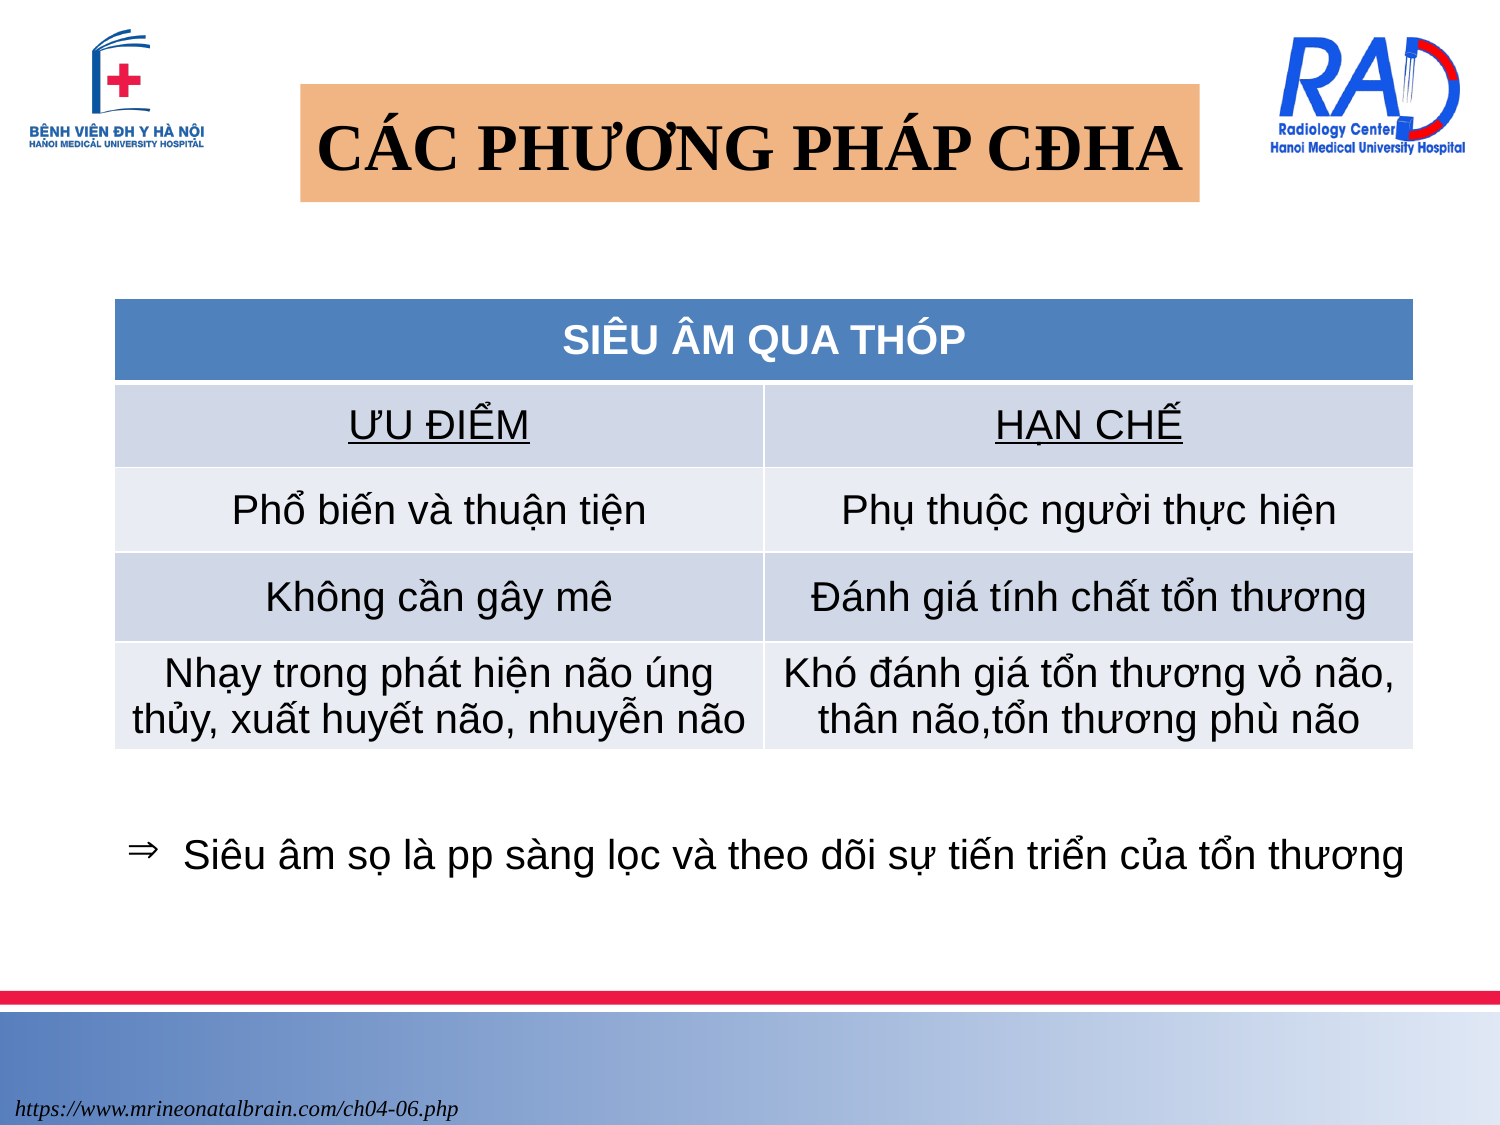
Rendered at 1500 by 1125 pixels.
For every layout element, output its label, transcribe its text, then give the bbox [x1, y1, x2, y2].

table_cell Phụ thuộc người thực hiện [765, 468, 1413, 551]
table_cell Khó đánh giá tổn thương vỏ não, thân não,tổn thương phù não [765, 643, 1413, 749]
table_cell Không cần gây mê [115, 553, 763, 641]
text_box CÁC PHƯƠNG PHÁP CĐHA [300, 84, 1200, 203]
picture [1226, 13, 1500, 191]
text_box https://www.mrineonatalbrain.com/ch04-06.php [0, 1086, 950, 1125]
text_box Siêu âm sọ là pp sàng lọc và theo dõi sự tiến triển của tổn thương [111, 820, 1425, 885]
table_header SIÊU ÂM QUA THÓP [115, 299, 1413, 380]
picture [21, 4, 213, 149]
table_cell Nhạy trong phát hiện não úng thủy, xuất huyết não, nhuyễn não [115, 643, 763, 749]
table_cell HẠN CHẾ [765, 385, 1413, 467]
table_cell Phổ biến và thuận tiện [115, 468, 763, 551]
text_box [0, 1010, 1500, 1125]
table_cell ƯU ĐIỂM [115, 385, 763, 467]
text_box [0, 989, 1500, 1007]
table_cell Đánh giá tính chất tổn thương [765, 553, 1413, 641]
